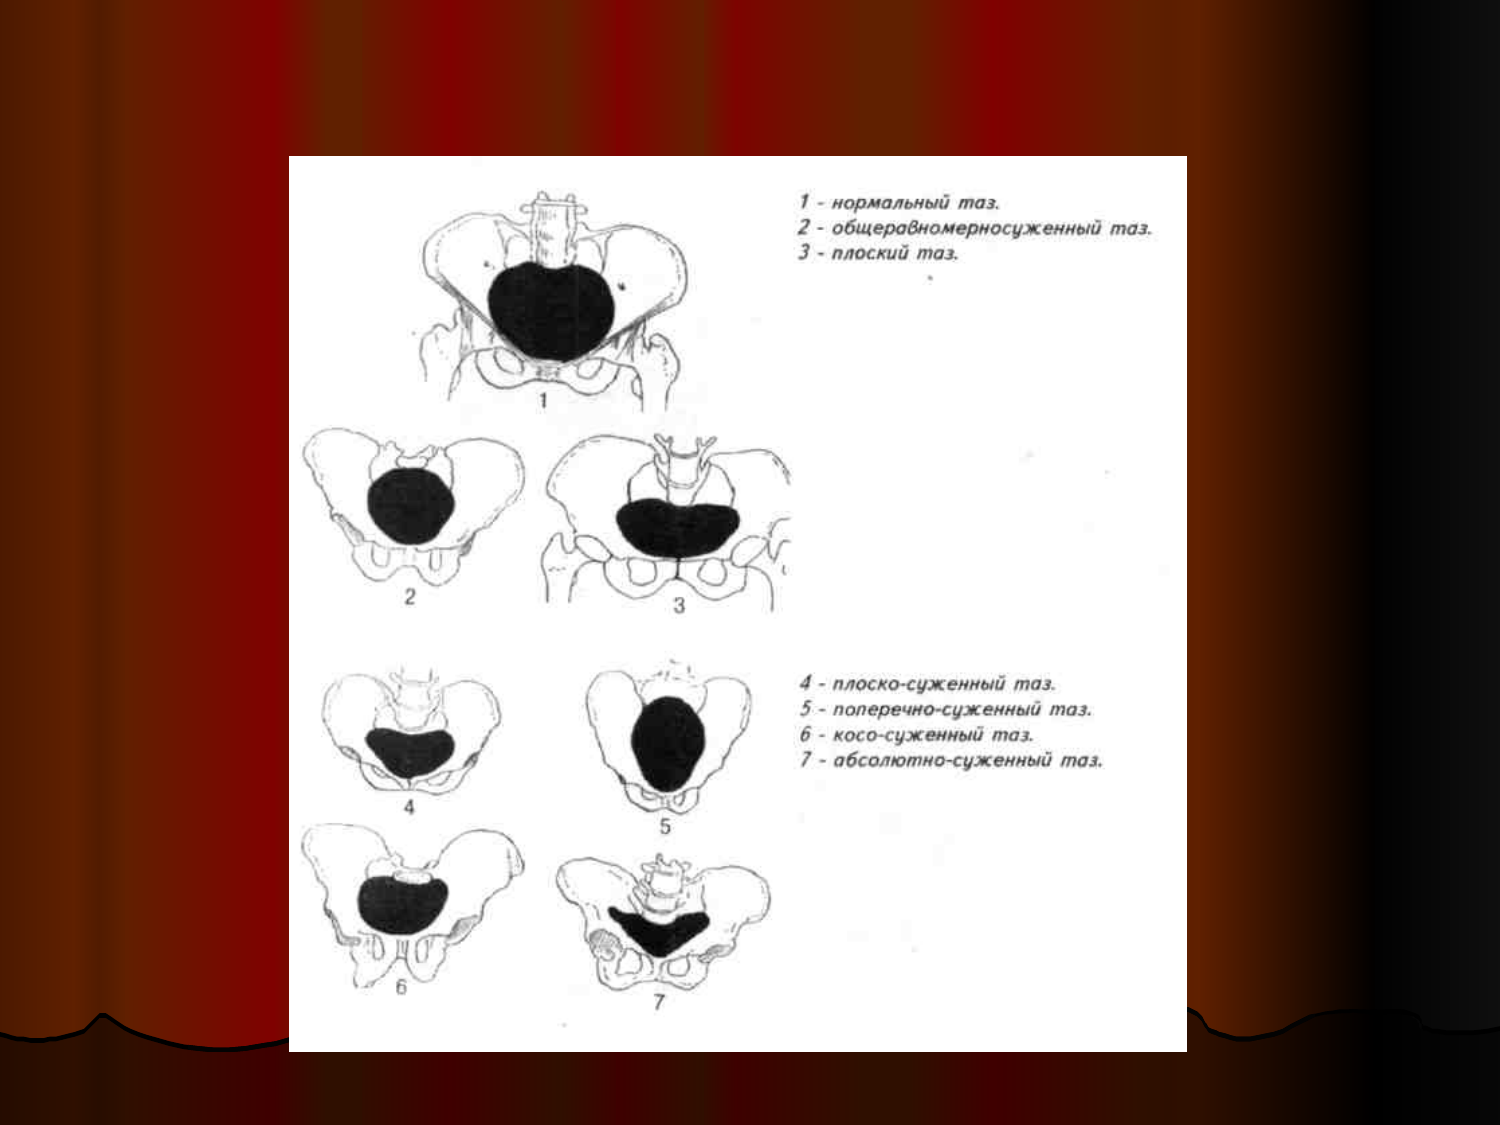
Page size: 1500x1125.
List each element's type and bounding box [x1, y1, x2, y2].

picture [289, 156, 1188, 1052]
